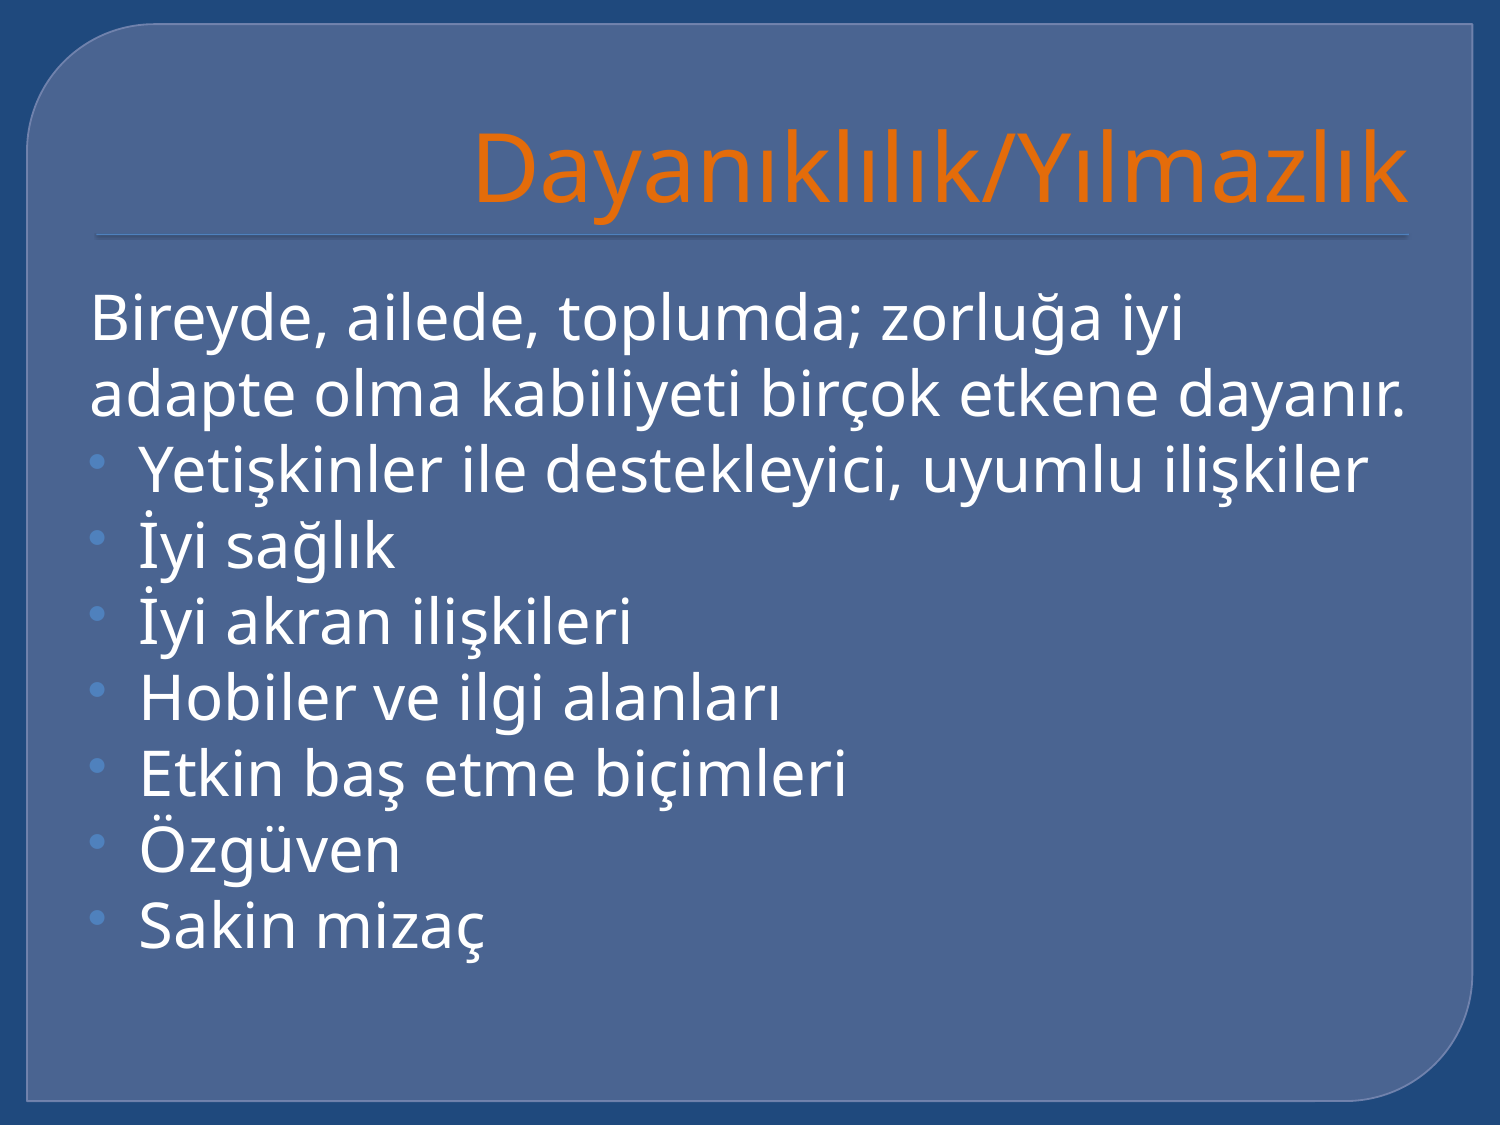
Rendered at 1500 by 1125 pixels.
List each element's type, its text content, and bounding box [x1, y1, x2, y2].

title Dayanıklılık/Yılmazlık [75, 41, 1425, 230]
list Bireyde, ailede, toplumda; zorluğa iyi adapte olma kabiliyeti birçok etkene dayanır. Yetişkinler ile destekleyici, uyumlu ilişkiler İyi sağlık İyi akran ilişkileri Hobiler ve ilgi alanları Etkin baş etme biçimleri Özgüven Sakin mizaç [75, 270, 1425, 1013]
